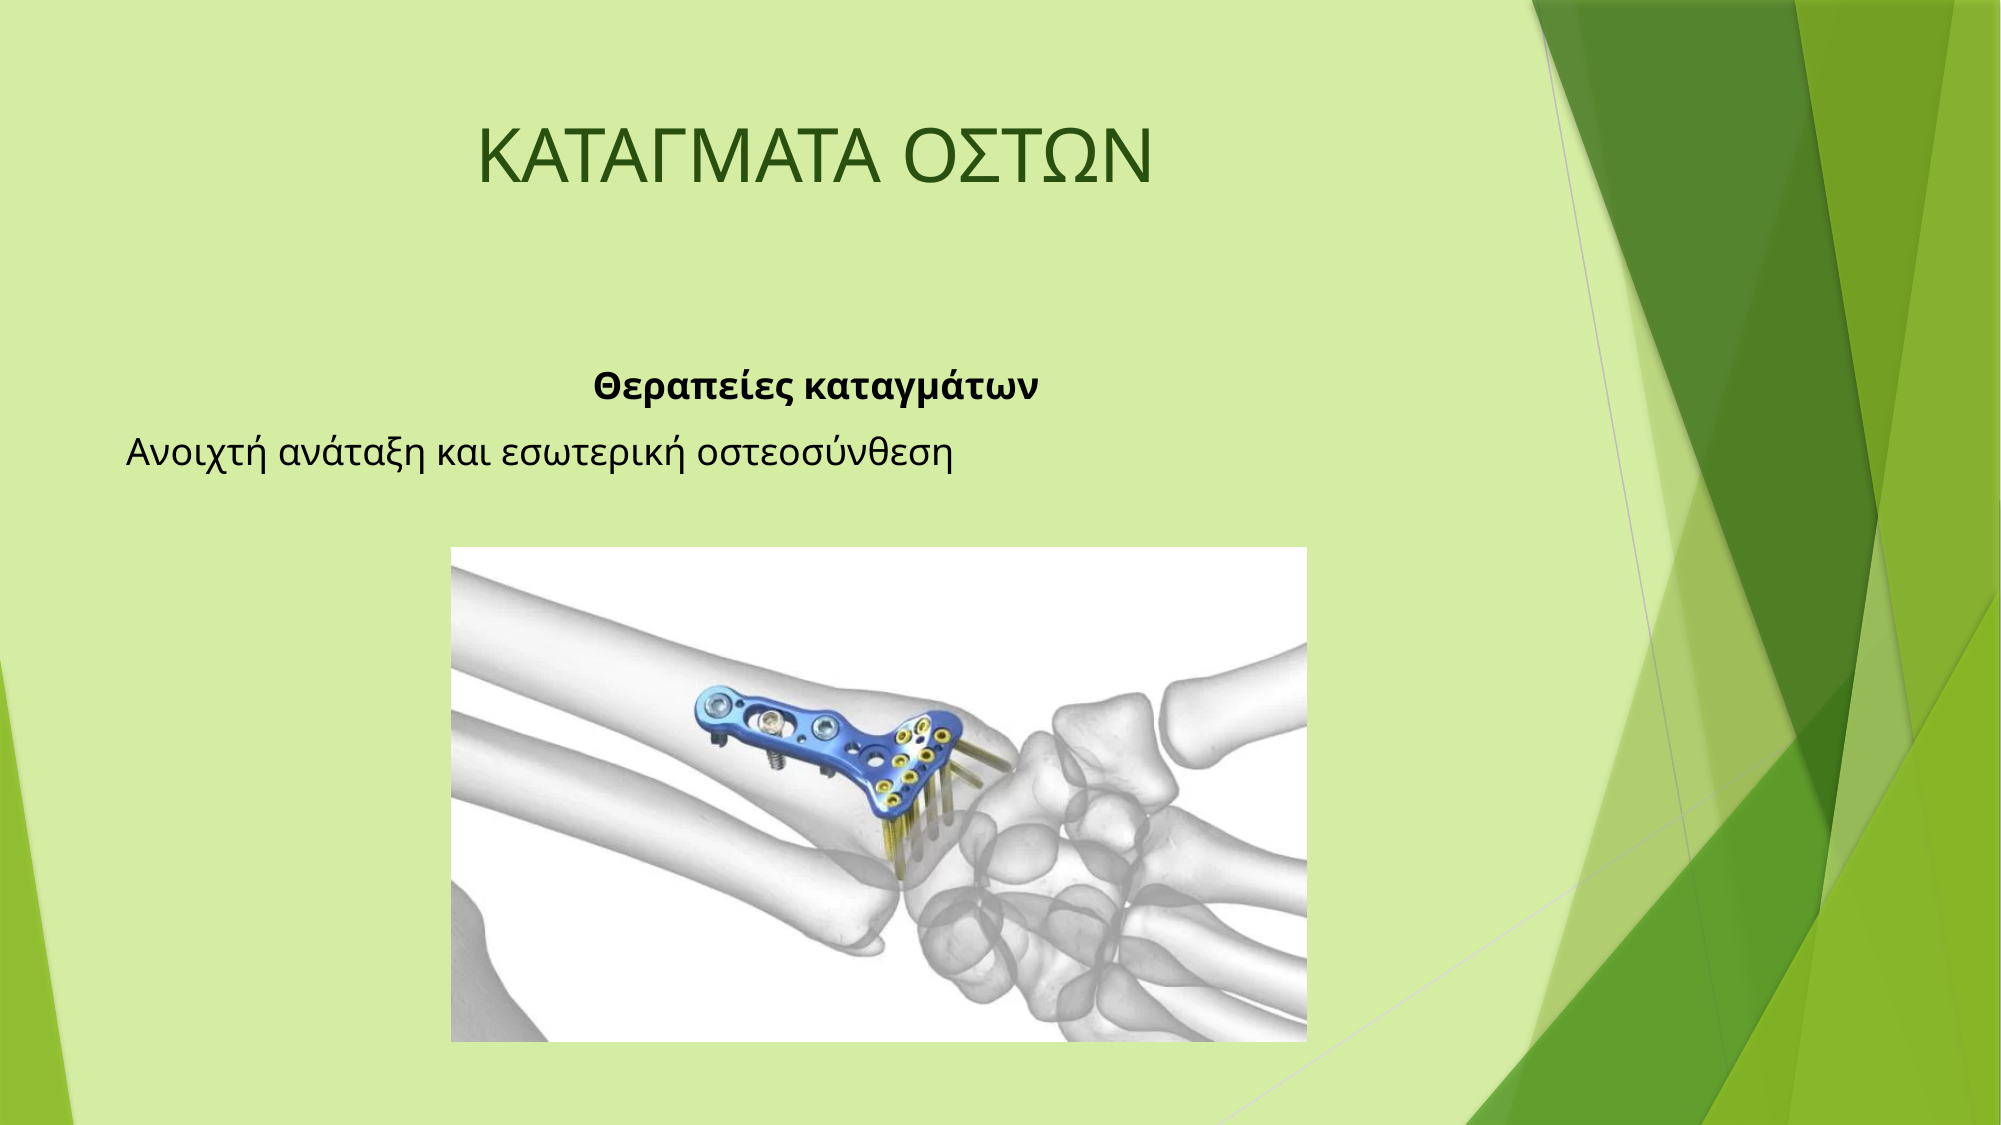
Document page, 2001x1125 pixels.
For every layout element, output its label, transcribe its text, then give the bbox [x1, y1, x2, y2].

title ΚΑΤΑΓΜΑΤΑ ΟΣΤΩΝ [111, 99, 1522, 317]
list Θεραπείες καταγμάτων Ανοιχτή ανάταξη και εσωτερική οστεοσύνθεση [111, 354, 1522, 992]
picture [450, 546, 1307, 1043]
